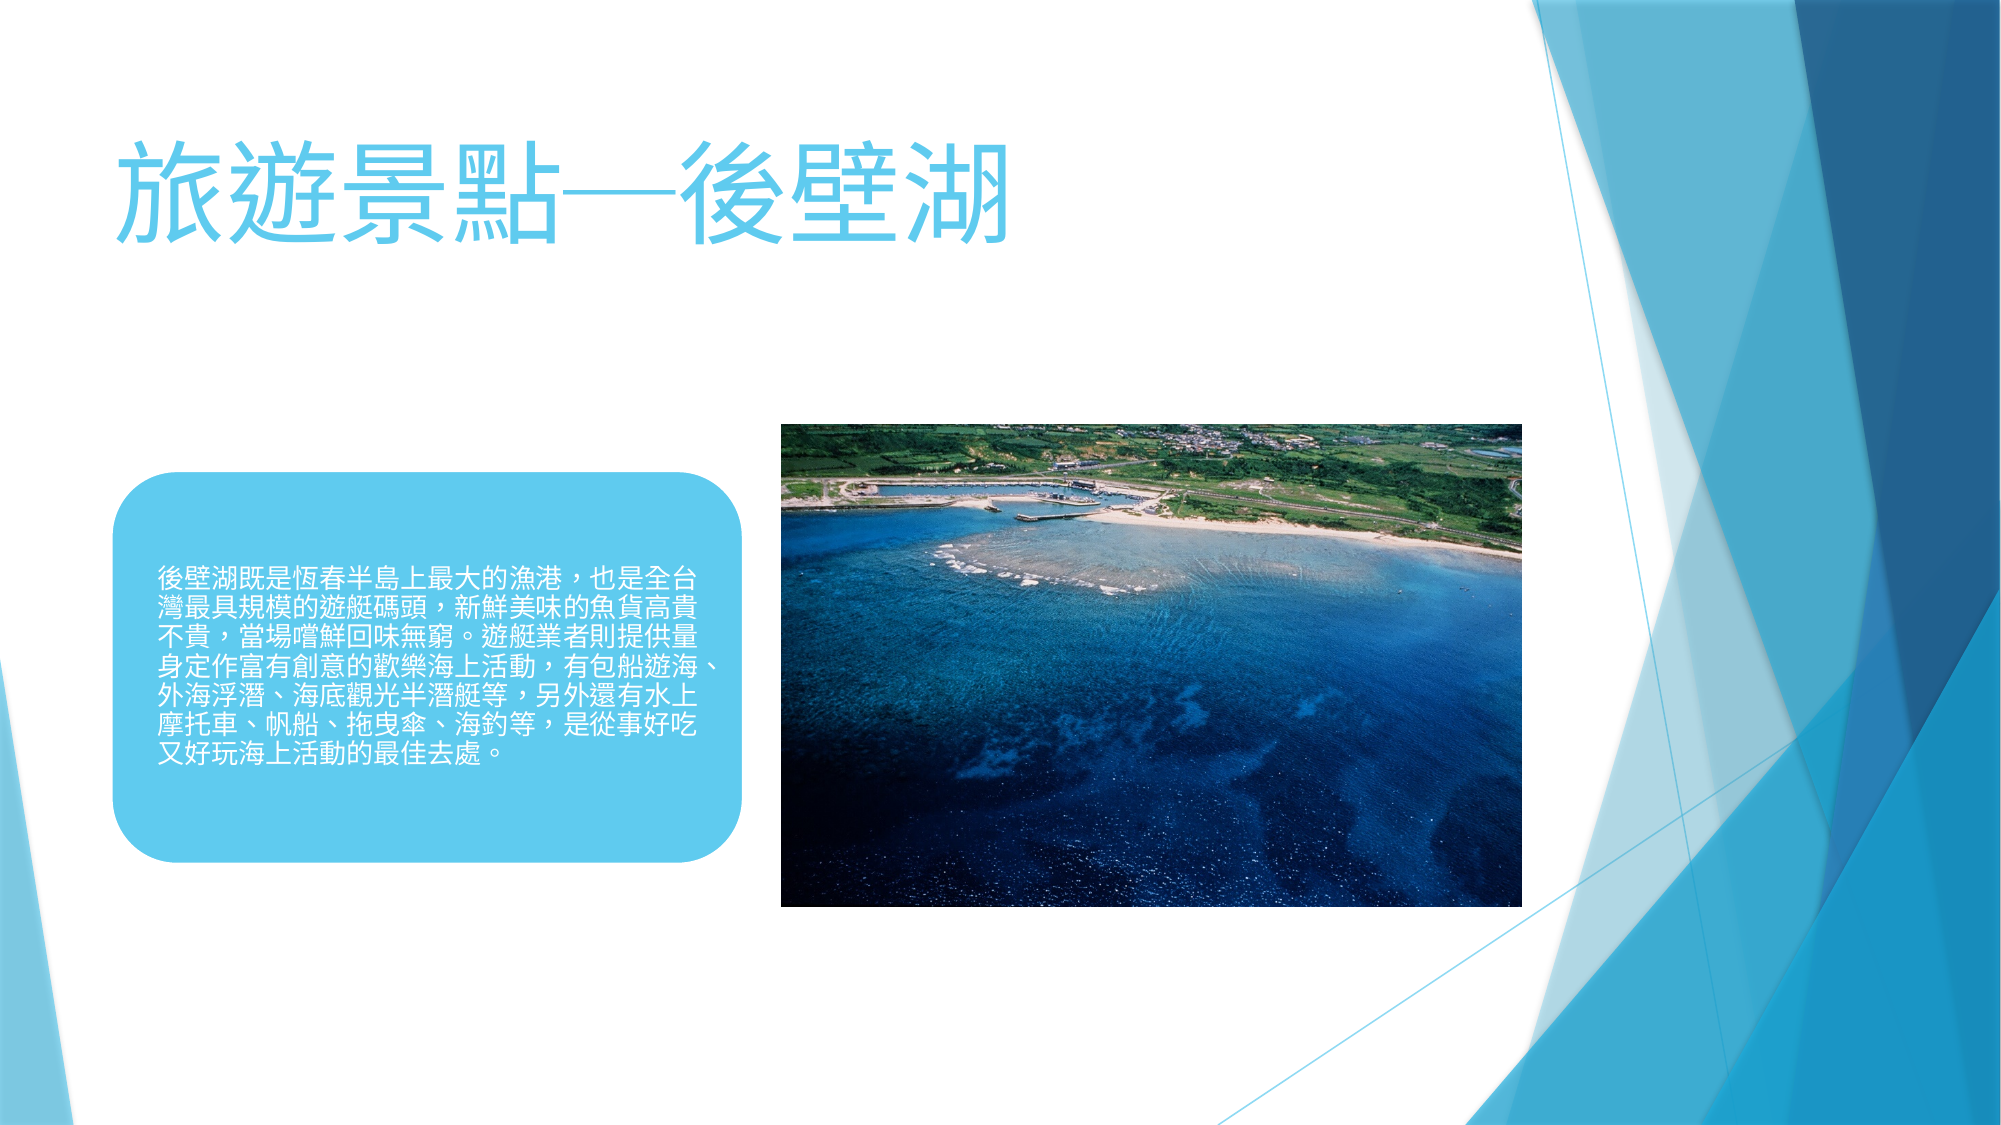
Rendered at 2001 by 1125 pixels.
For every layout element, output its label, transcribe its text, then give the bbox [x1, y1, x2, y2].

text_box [110, 455, 744, 880]
text_box 旅遊景點─後壁湖 [99, 115, 1029, 266]
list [780, 423, 1522, 908]
